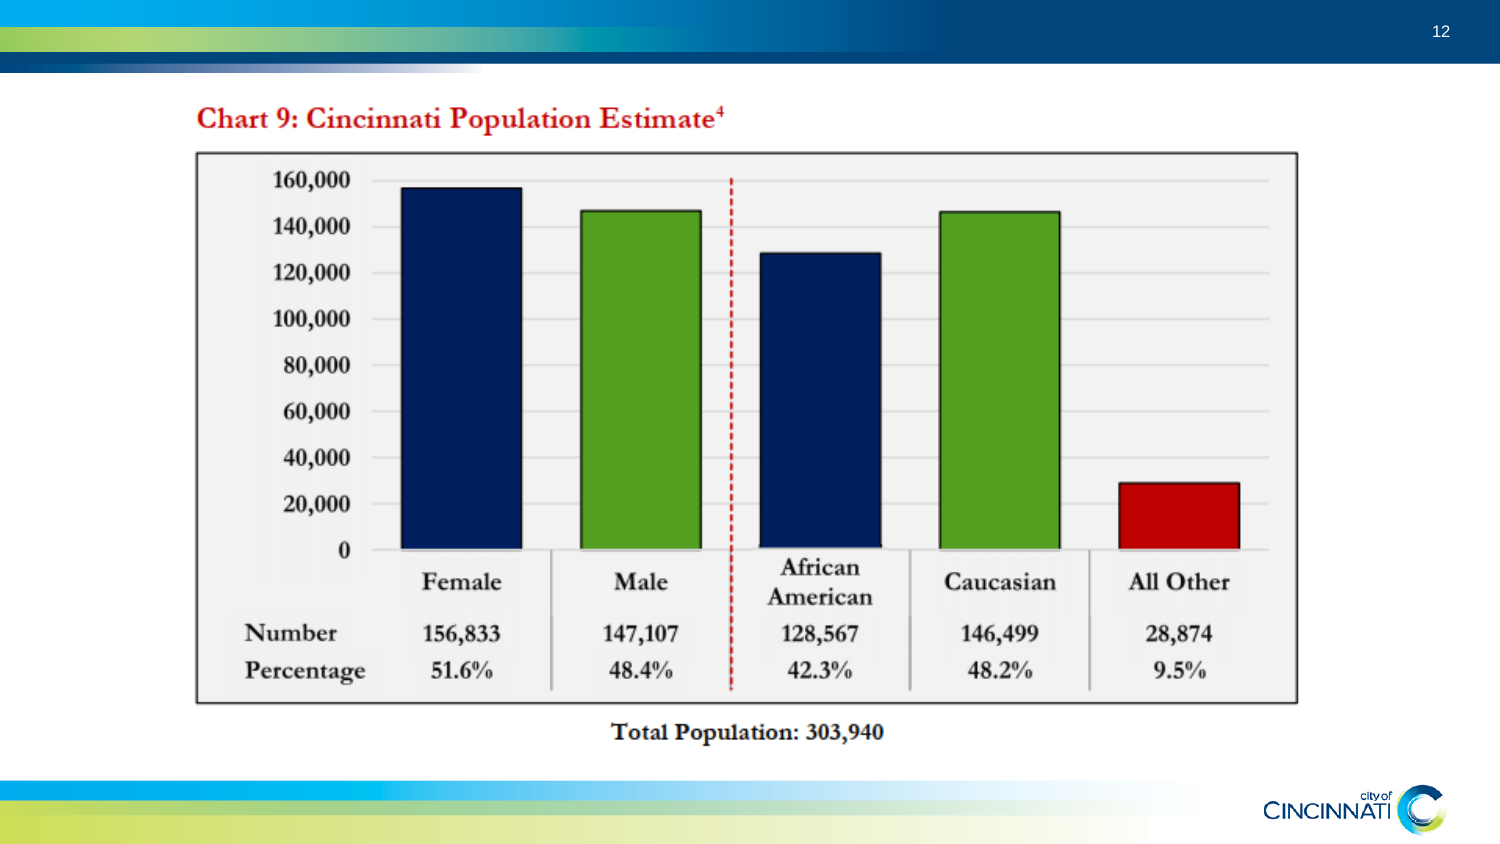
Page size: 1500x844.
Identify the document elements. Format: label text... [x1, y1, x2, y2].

picture [0, 0, 1500, 844]
text_box 12 [1014, 13, 1466, 52]
text_box [76, 173, 1466, 790]
